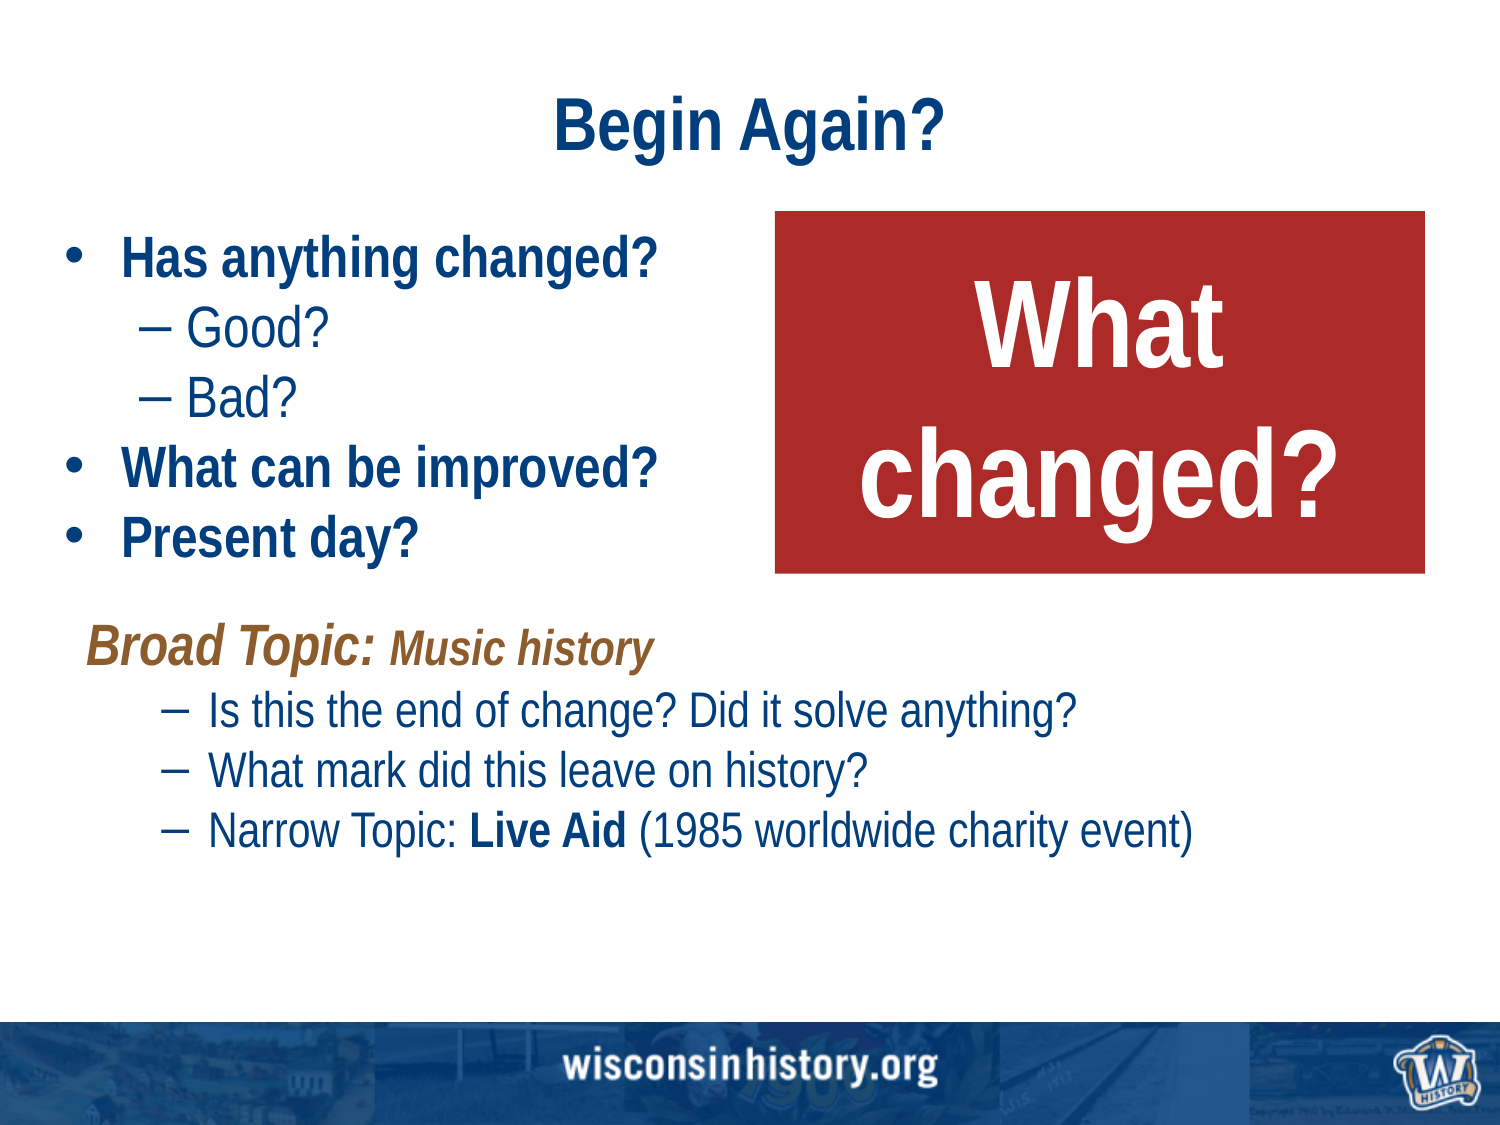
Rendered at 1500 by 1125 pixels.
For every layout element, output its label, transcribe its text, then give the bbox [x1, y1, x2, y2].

title Begin Again? [87, 73, 1413, 163]
text_box Has anything changed? Good? Bad? What can be improved? Present day? [50, 212, 1425, 613]
text_box Broad Topic: Music history Is this the end of change? Did it solve anything? What mark did this leave on history? Narrow Topic: Live Aid (1985 worldwide charity event) [71, 613, 1422, 1025]
picture [0, 1022, 1500, 1125]
text_box What changed? [773, 209, 1427, 576]
